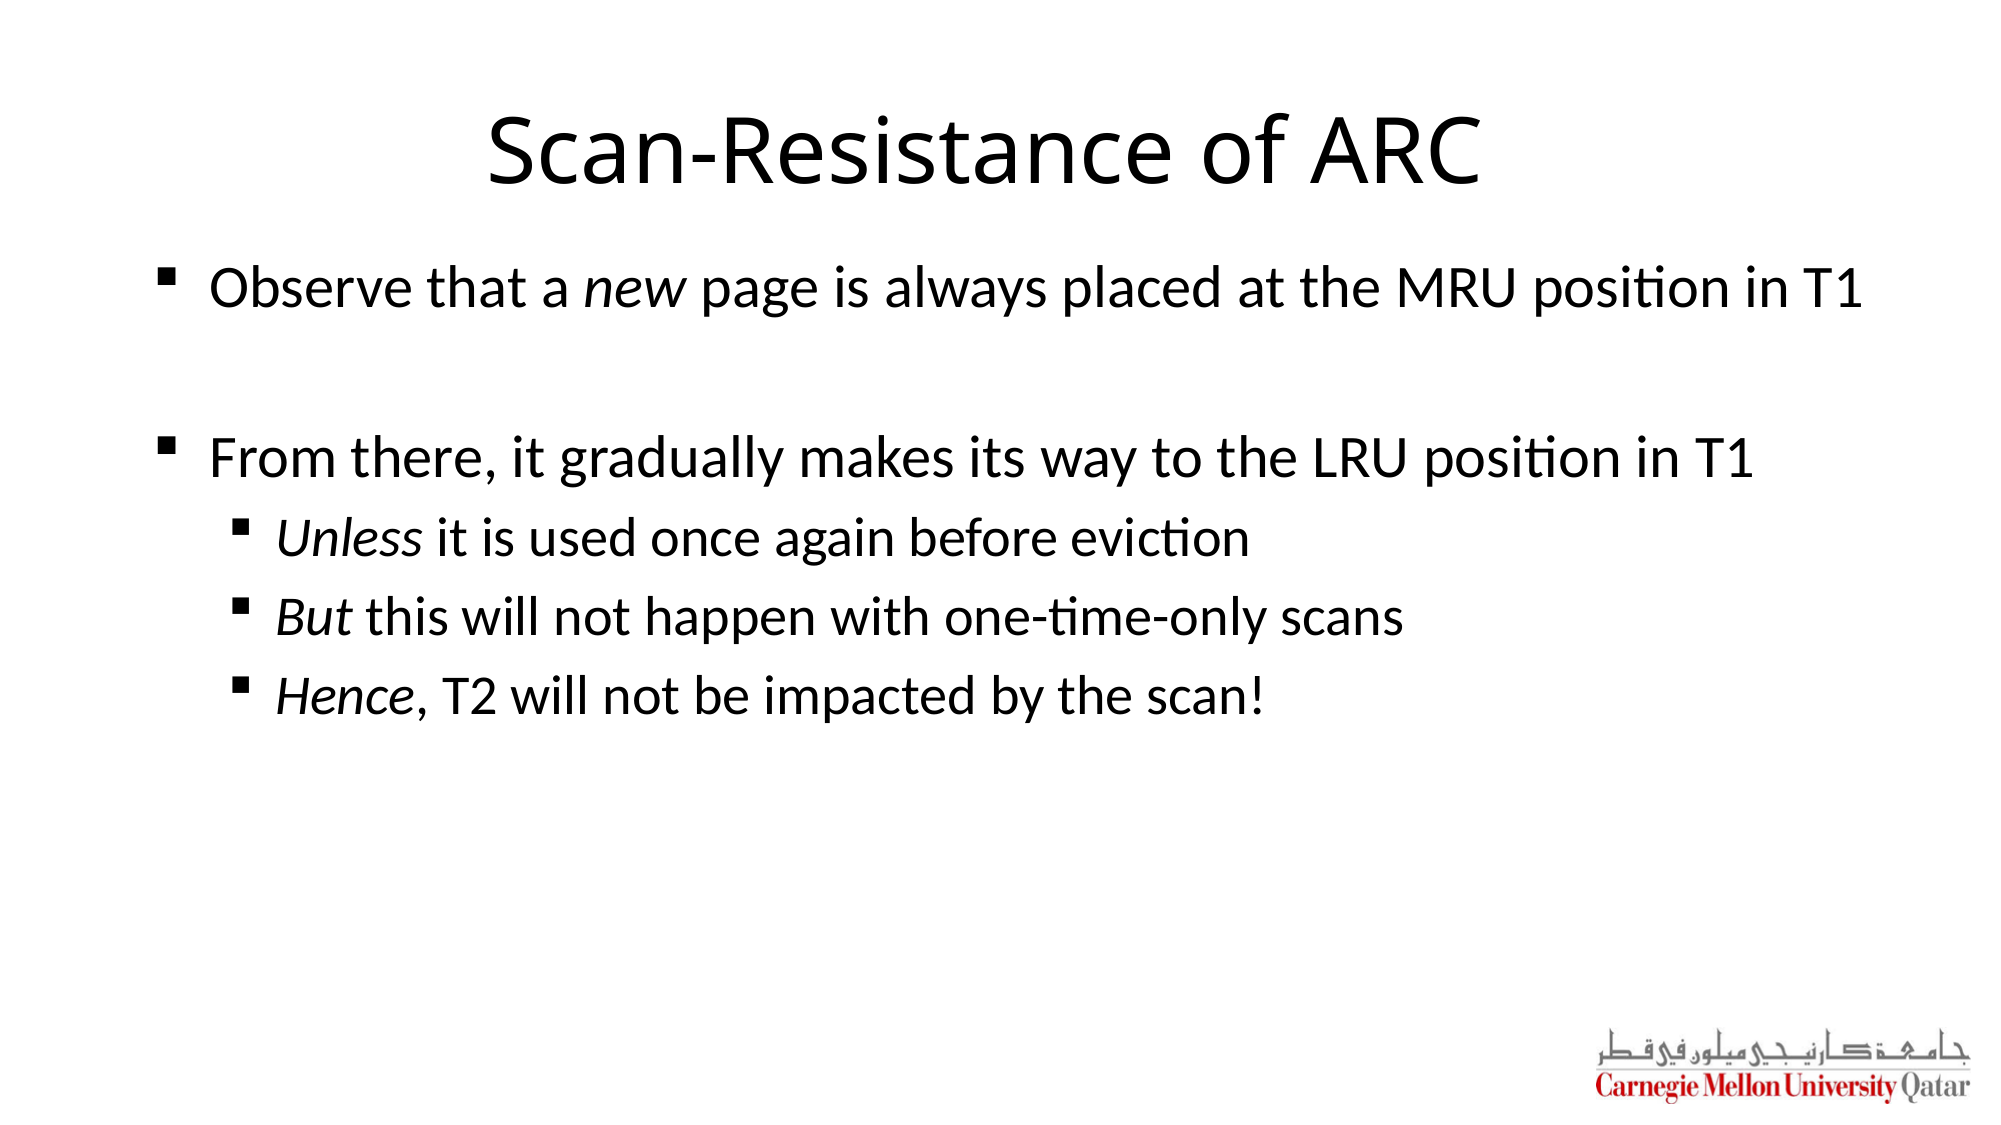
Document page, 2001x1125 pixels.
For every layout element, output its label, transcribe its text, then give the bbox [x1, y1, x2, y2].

title Scan-Resistance of ARC [138, 45, 1833, 239]
text_box Observe that a new page is always placed at the MRU position in T1 From there, it gradually makes its way to the LRU position in T1 Unless it is used once again before eviction But this will not happen with one-time-only scans Hence, T2 will not be impacted by the scan! [138, 239, 1900, 1065]
picture [1596, 1027, 1971, 1104]
